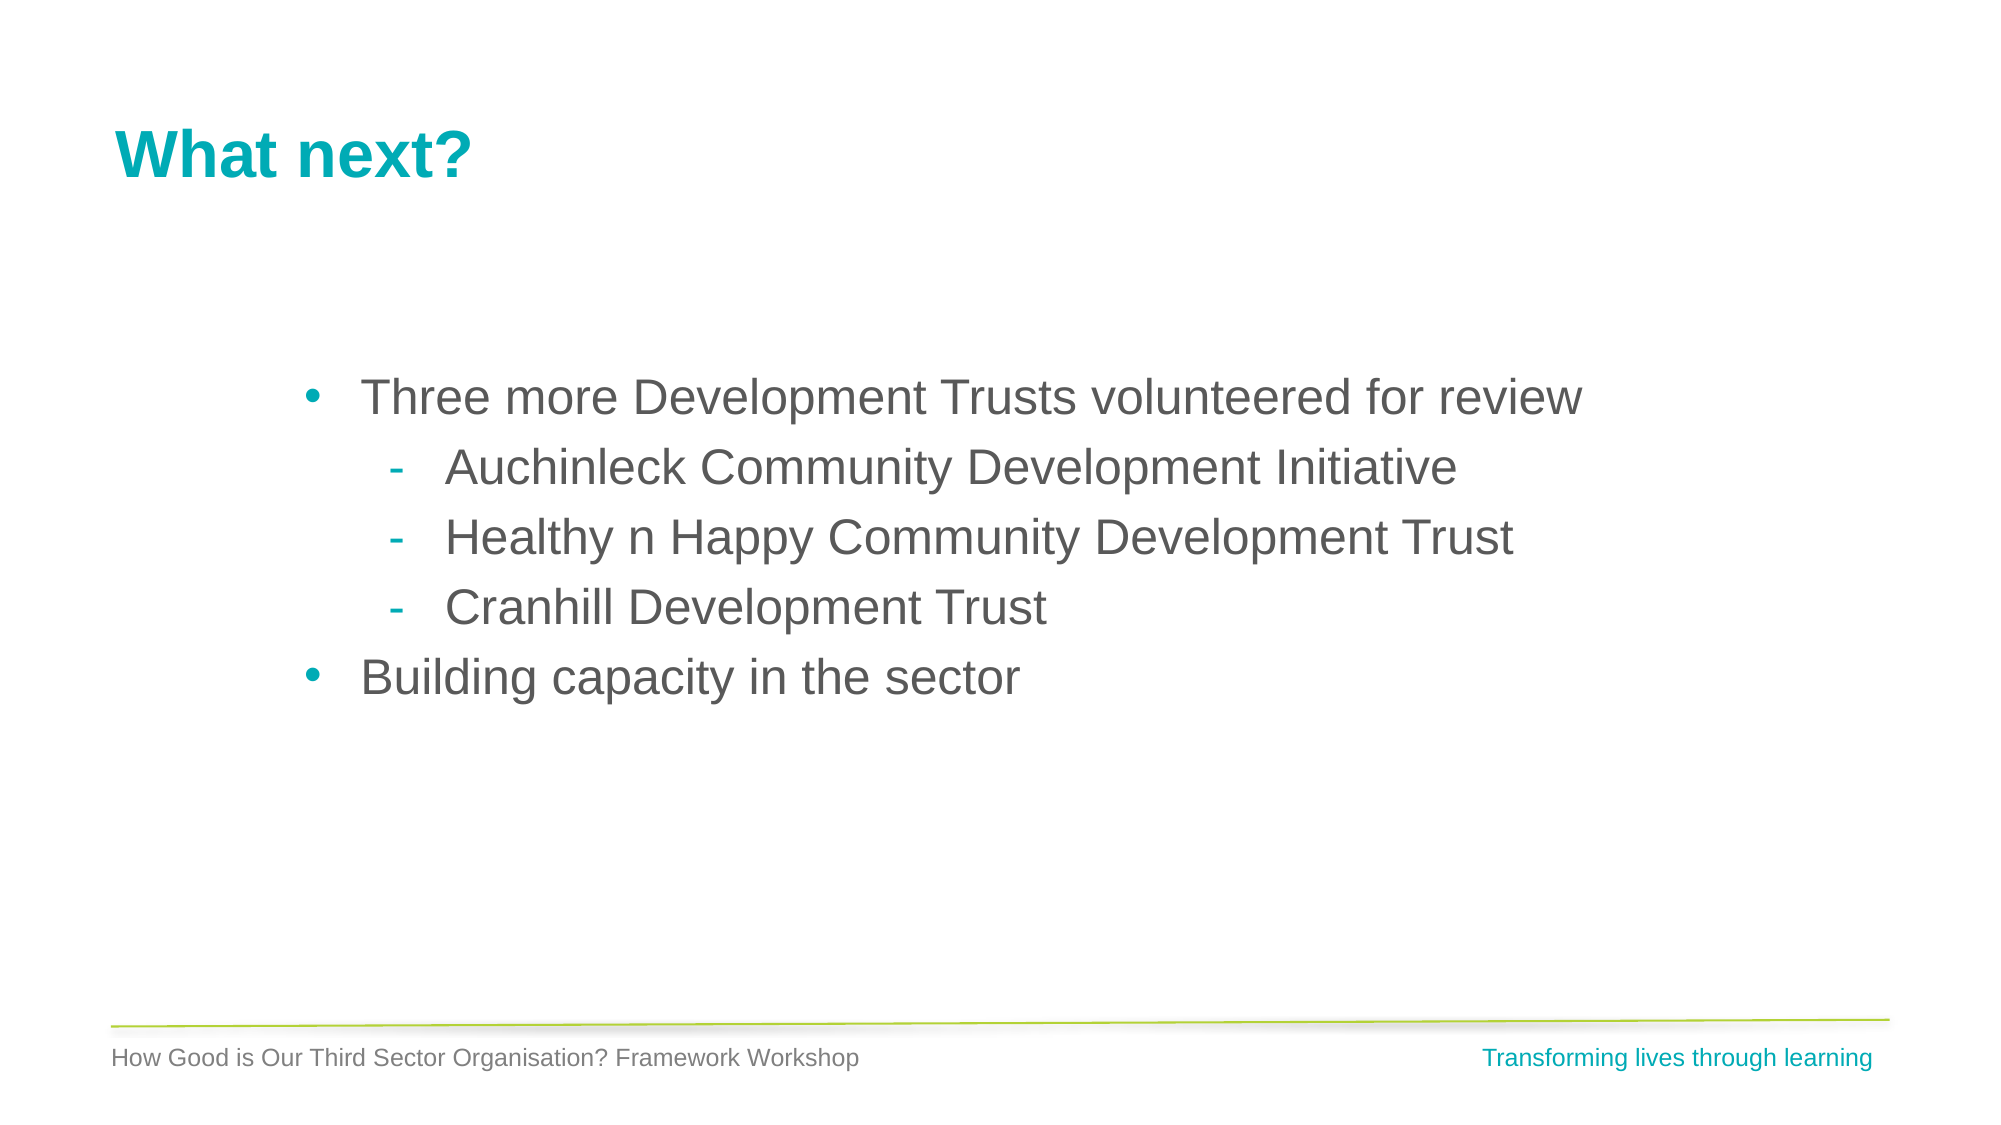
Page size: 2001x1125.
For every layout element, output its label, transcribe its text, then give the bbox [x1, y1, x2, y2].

list Three more Development Trusts volunteered for review Auchinleck Community Development Initiative Healthy n Happy Community Development Trust Cranhill Development Trust Building capacity in the sector [167, 247, 1894, 822]
title What next? [100, 86, 1913, 215]
